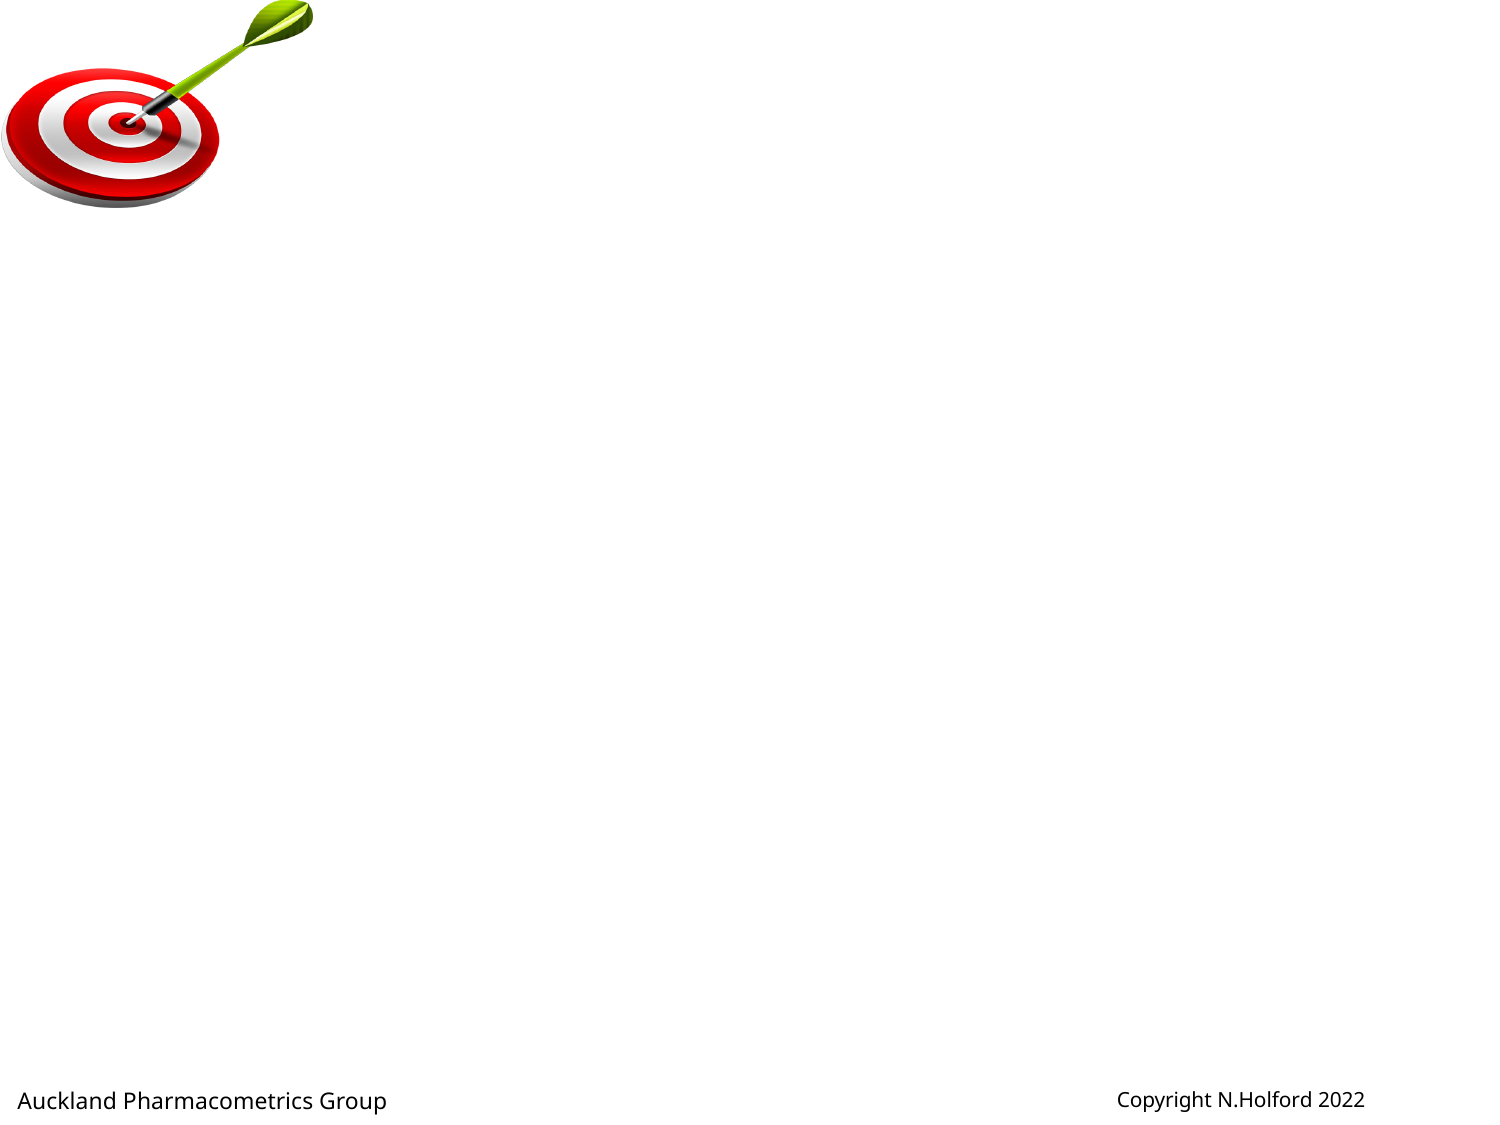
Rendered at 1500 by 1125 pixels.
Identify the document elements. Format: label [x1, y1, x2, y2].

picture [1, 0, 313, 208]
